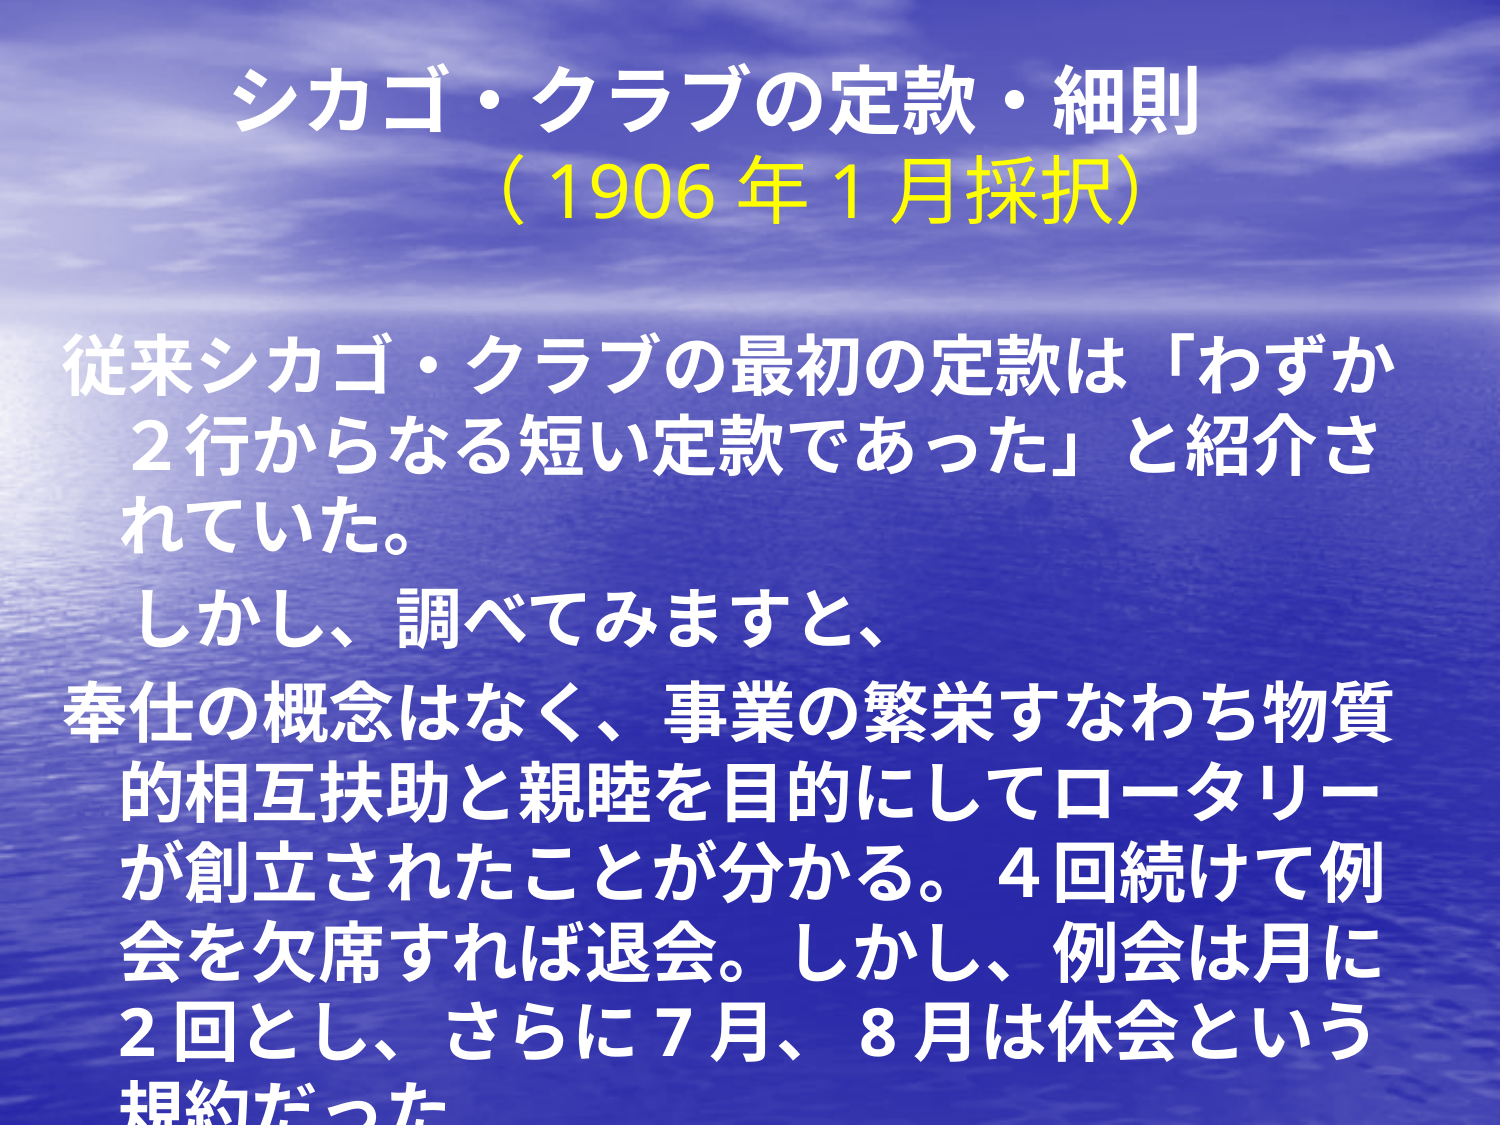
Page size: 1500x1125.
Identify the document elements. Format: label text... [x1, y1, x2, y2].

list 従来シカゴ・クラブの最初の定款は「わずか２行からなる短い定款であった」と紹介されていた。 しかし、調べてみますと、 奉仕の概念はなく、事業の繁栄すなわち物質的相互扶助と親睦を目的にしてロータリーが創立されたことが分かる。４回続けて例会を欠席すれば退会。しかし、例会は月に2回とし、さらに7月、8月は休会という規約だった [46, 316, 1454, 1067]
title シカゴ・クラブの定款・細則 （1906年1月採択） [62, 0, 1301, 288]
